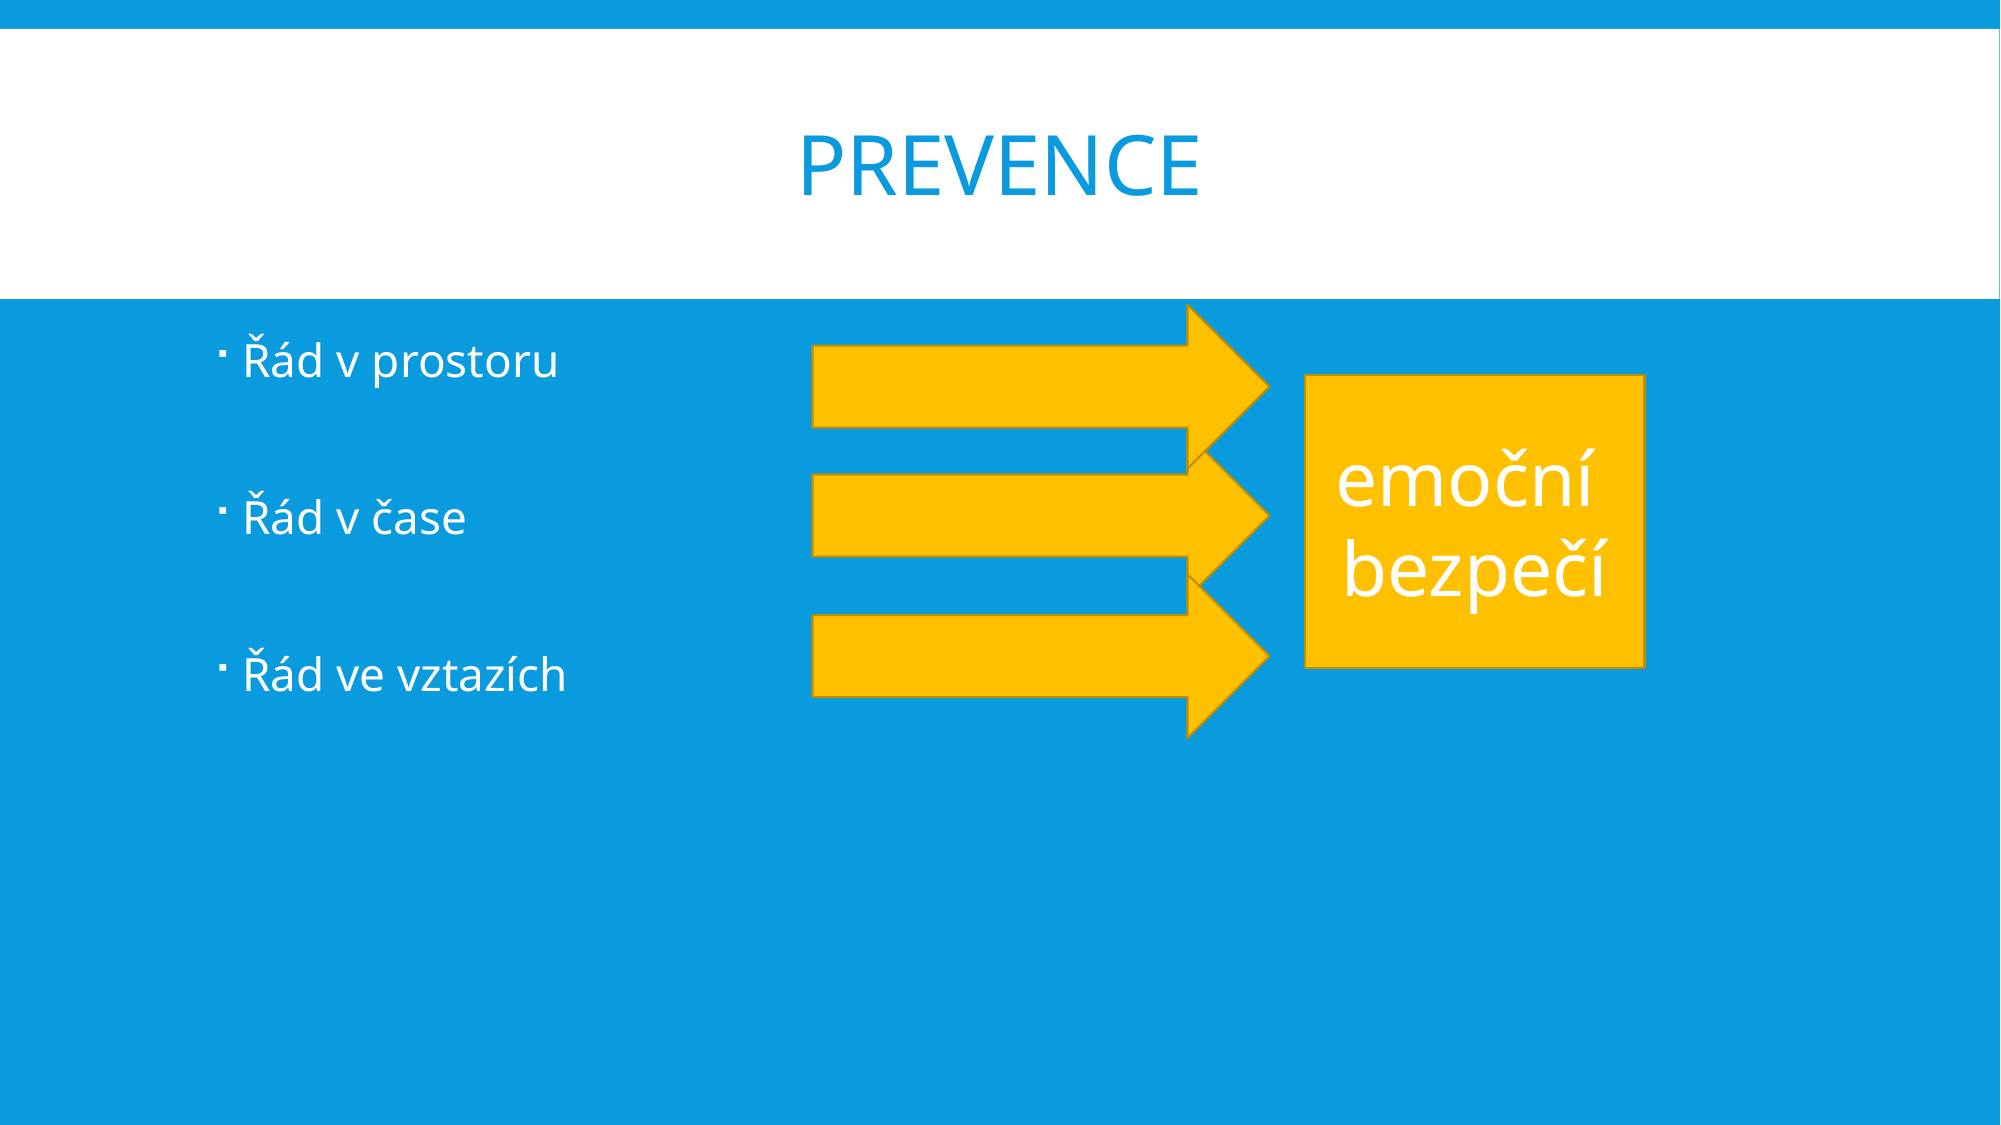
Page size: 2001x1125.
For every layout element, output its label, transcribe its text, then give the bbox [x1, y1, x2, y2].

text_box emoční bezpečí [1304, 374, 1646, 669]
text_box [811, 451, 1271, 586]
title PREVENCE [197, 46, 1803, 295]
text_box [811, 303, 1271, 470]
list Řád v prostoru Řád v čase Řád ve vztazích [197, 329, 1803, 1020]
text_box [811, 573, 1271, 740]
